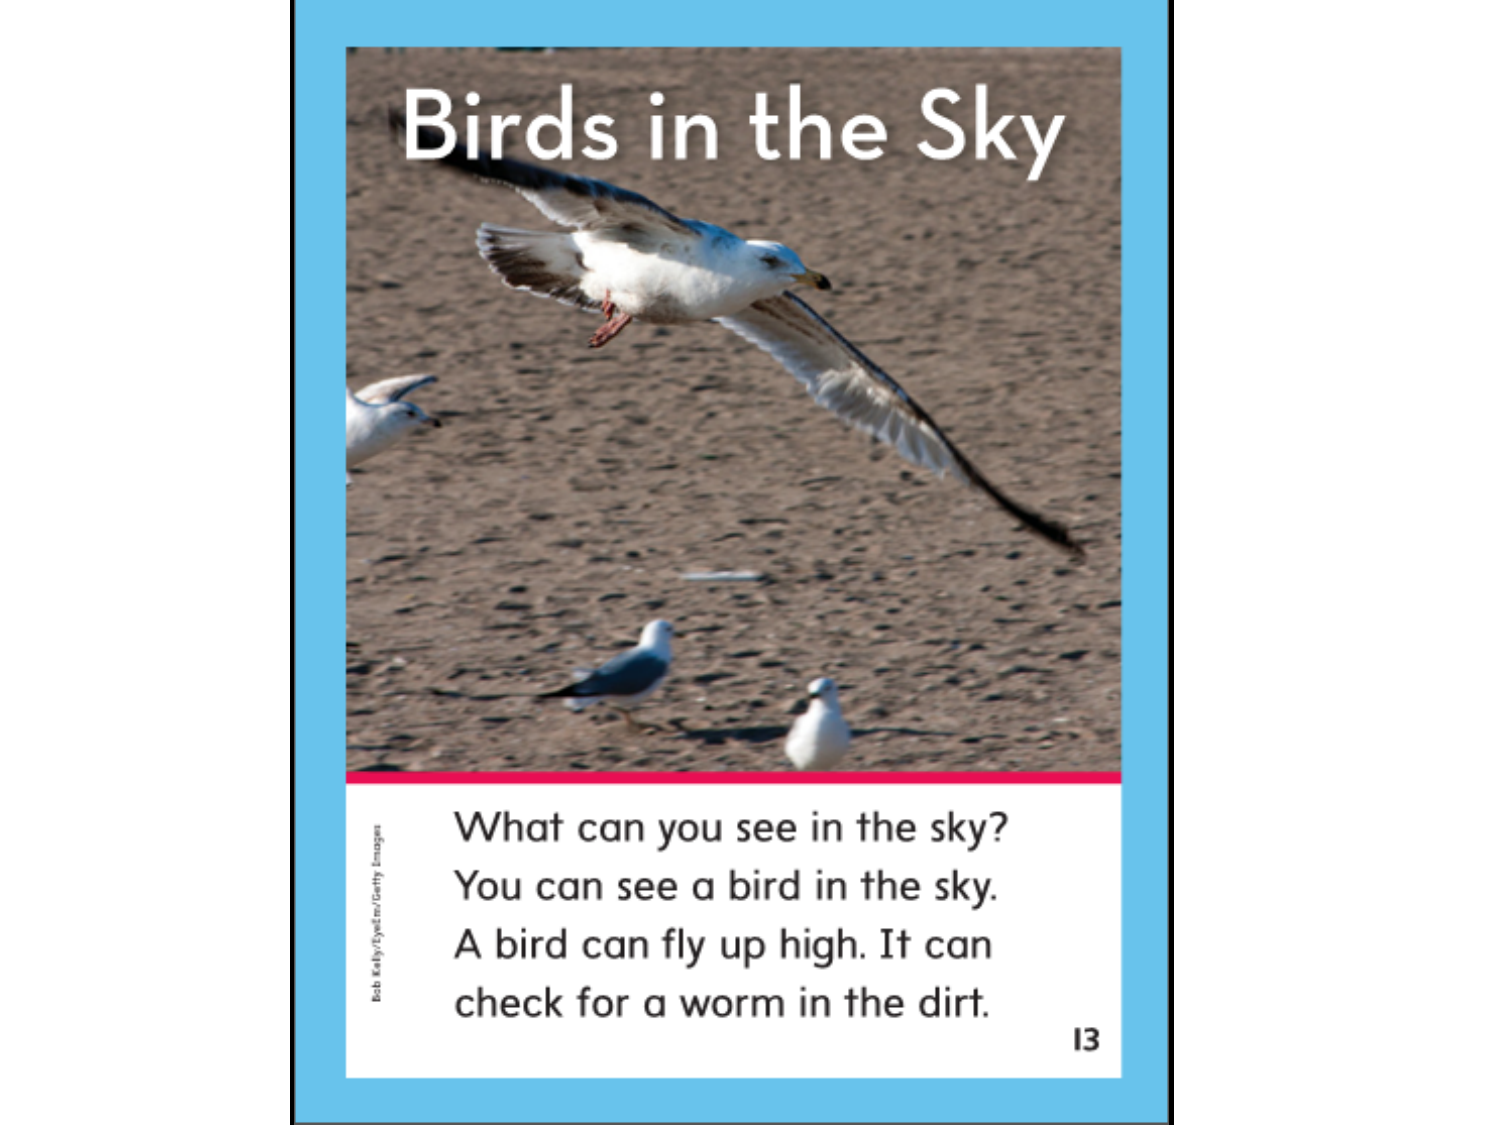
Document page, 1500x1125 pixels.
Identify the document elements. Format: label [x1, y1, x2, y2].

picture [294, 0, 1170, 1125]
